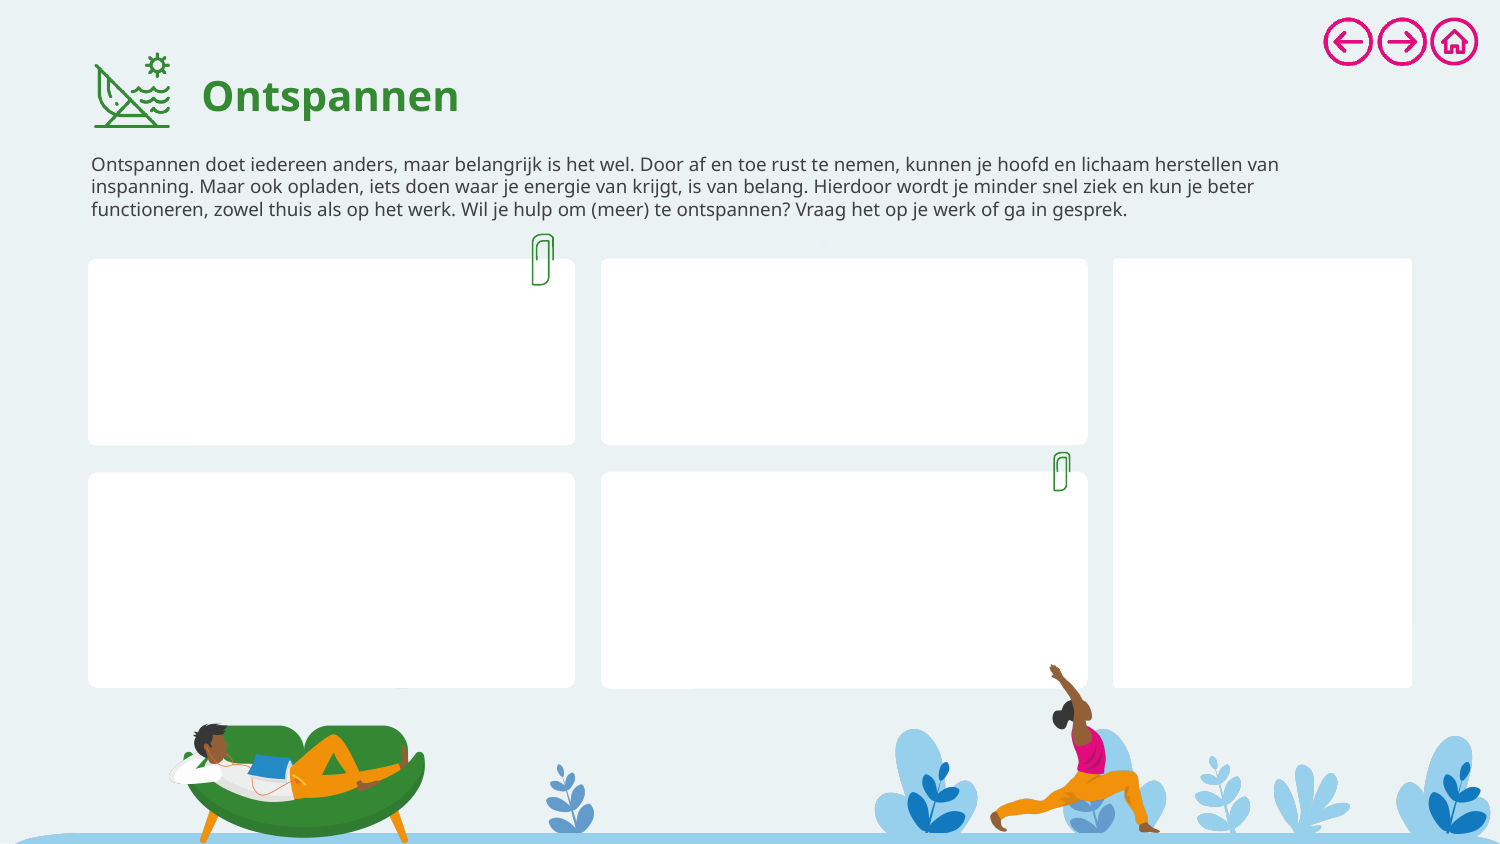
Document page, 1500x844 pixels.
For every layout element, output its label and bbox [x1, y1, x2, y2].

picture [94, 52, 170, 128]
picture [1317, 11, 1433, 72]
picture [1441, 29, 1468, 54]
picture [0, 664, 1500, 844]
